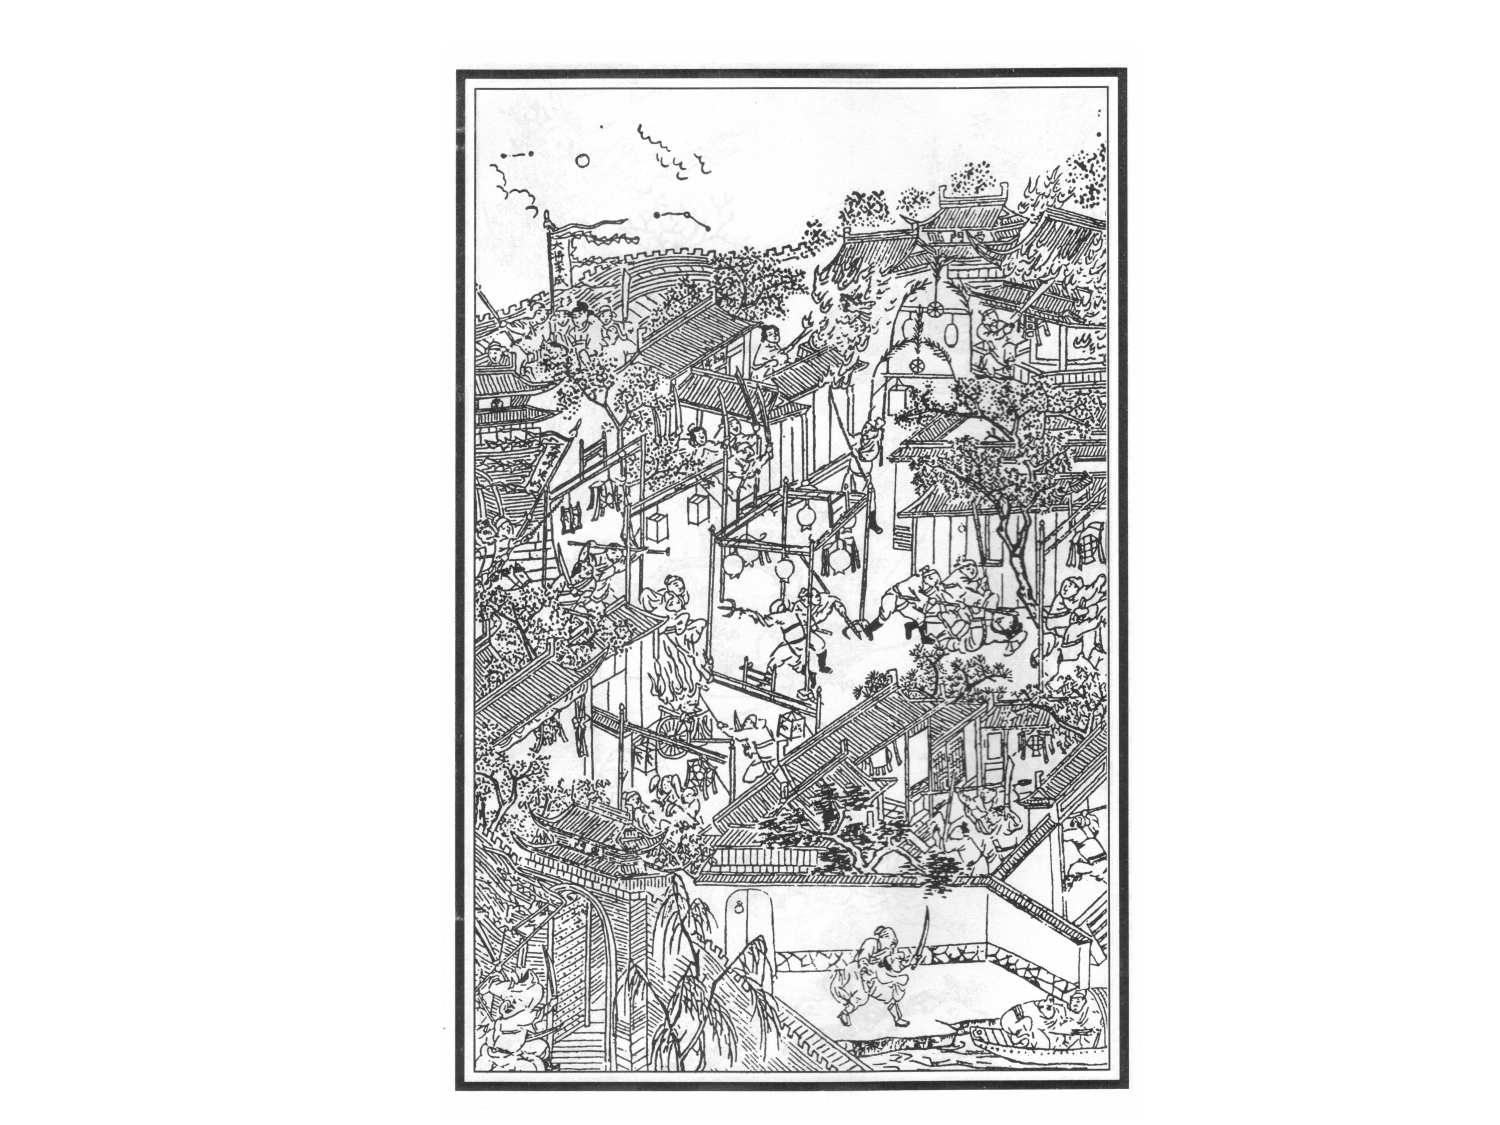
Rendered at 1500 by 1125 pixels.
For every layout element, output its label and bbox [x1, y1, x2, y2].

list [0, 44, 1500, 1118]
